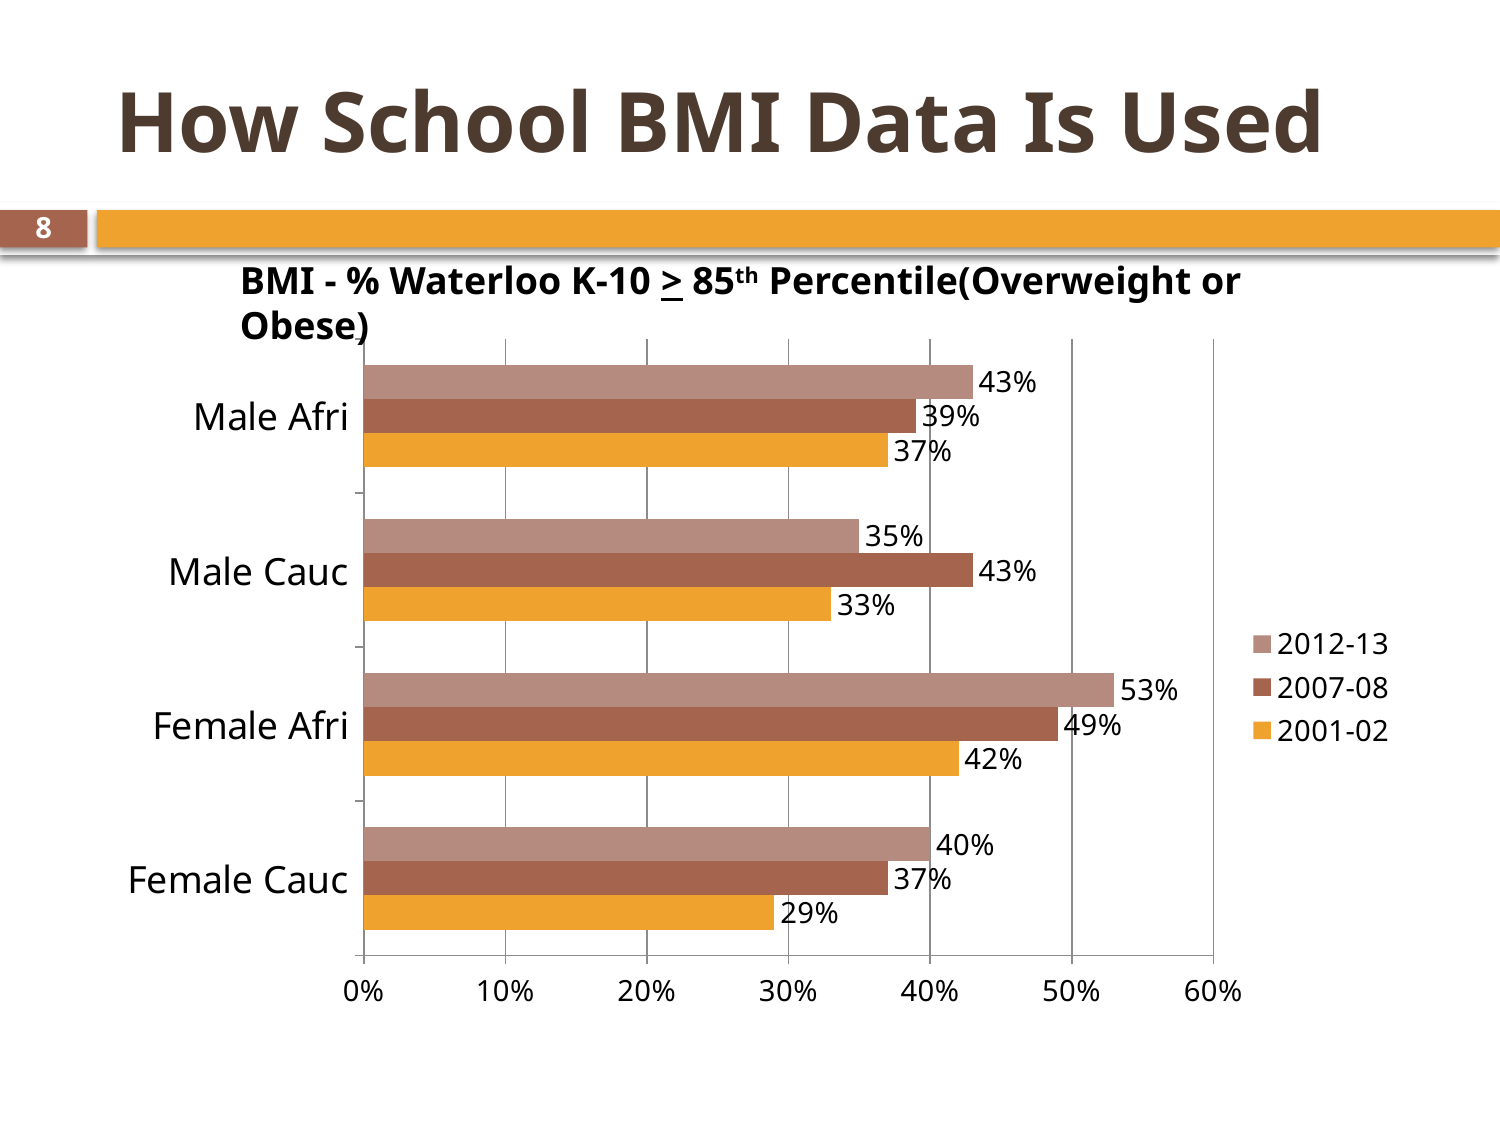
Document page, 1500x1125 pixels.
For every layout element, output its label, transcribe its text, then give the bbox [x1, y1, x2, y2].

text_box BMI - % Waterloo K-10 > 85th Percentile(Overweight or Obese) [224, 249, 1263, 323]
slide_number 8 [0, 208, 88, 249]
chart [100, 324, 1439, 1026]
title How School BMI Data Is Used [100, 37, 1438, 200]
